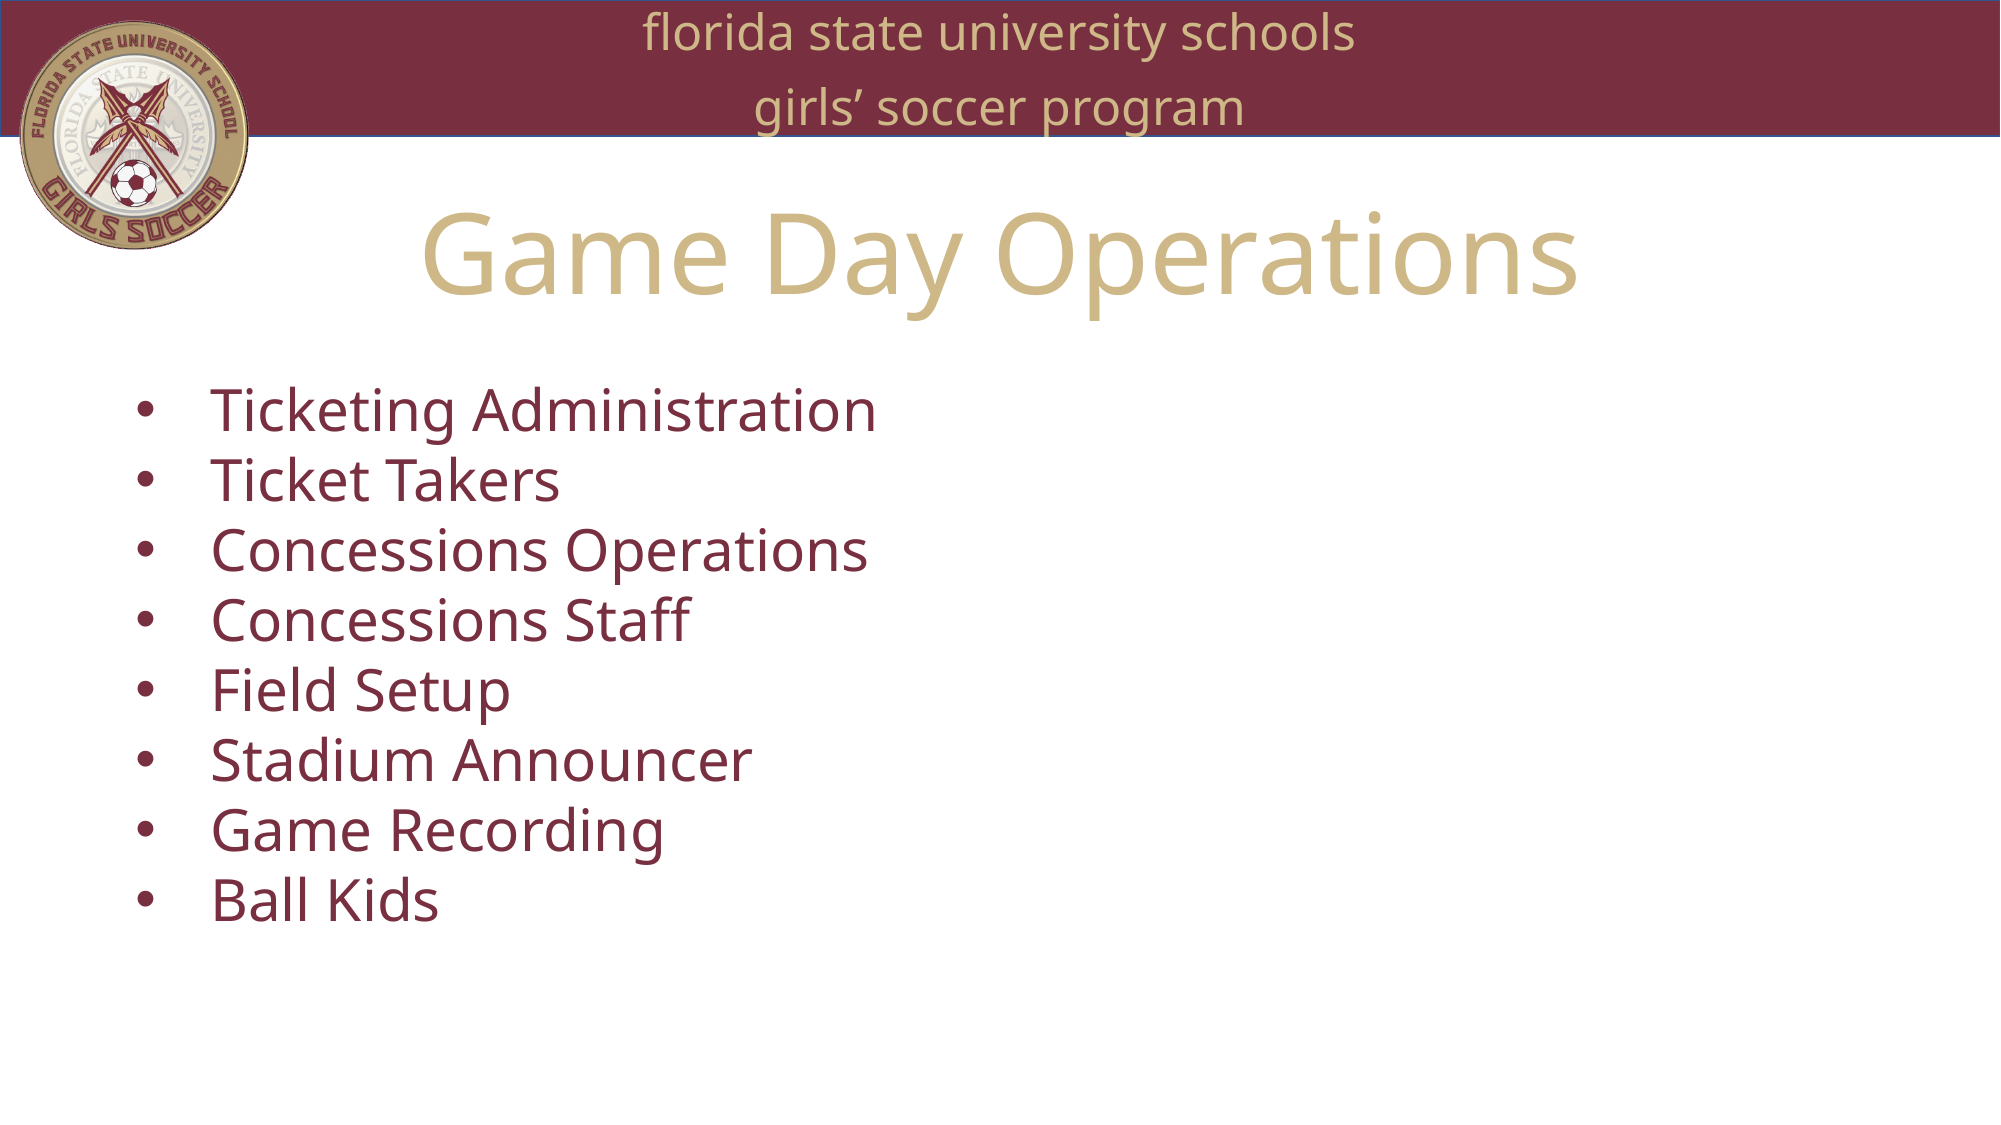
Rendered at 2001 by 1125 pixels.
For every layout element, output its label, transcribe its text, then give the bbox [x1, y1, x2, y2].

text_box Game Day Operations [0, 175, 2000, 326]
picture [19, 20, 250, 251]
subtitle florida state university schools girls’ soccer program [0, 0, 2000, 175]
text_box Ticketing Administration Ticket Takers Concessions Operations Concessions Staff Field Setup Stadium Announcer Game Recording Ball Kids [120, 365, 1881, 941]
